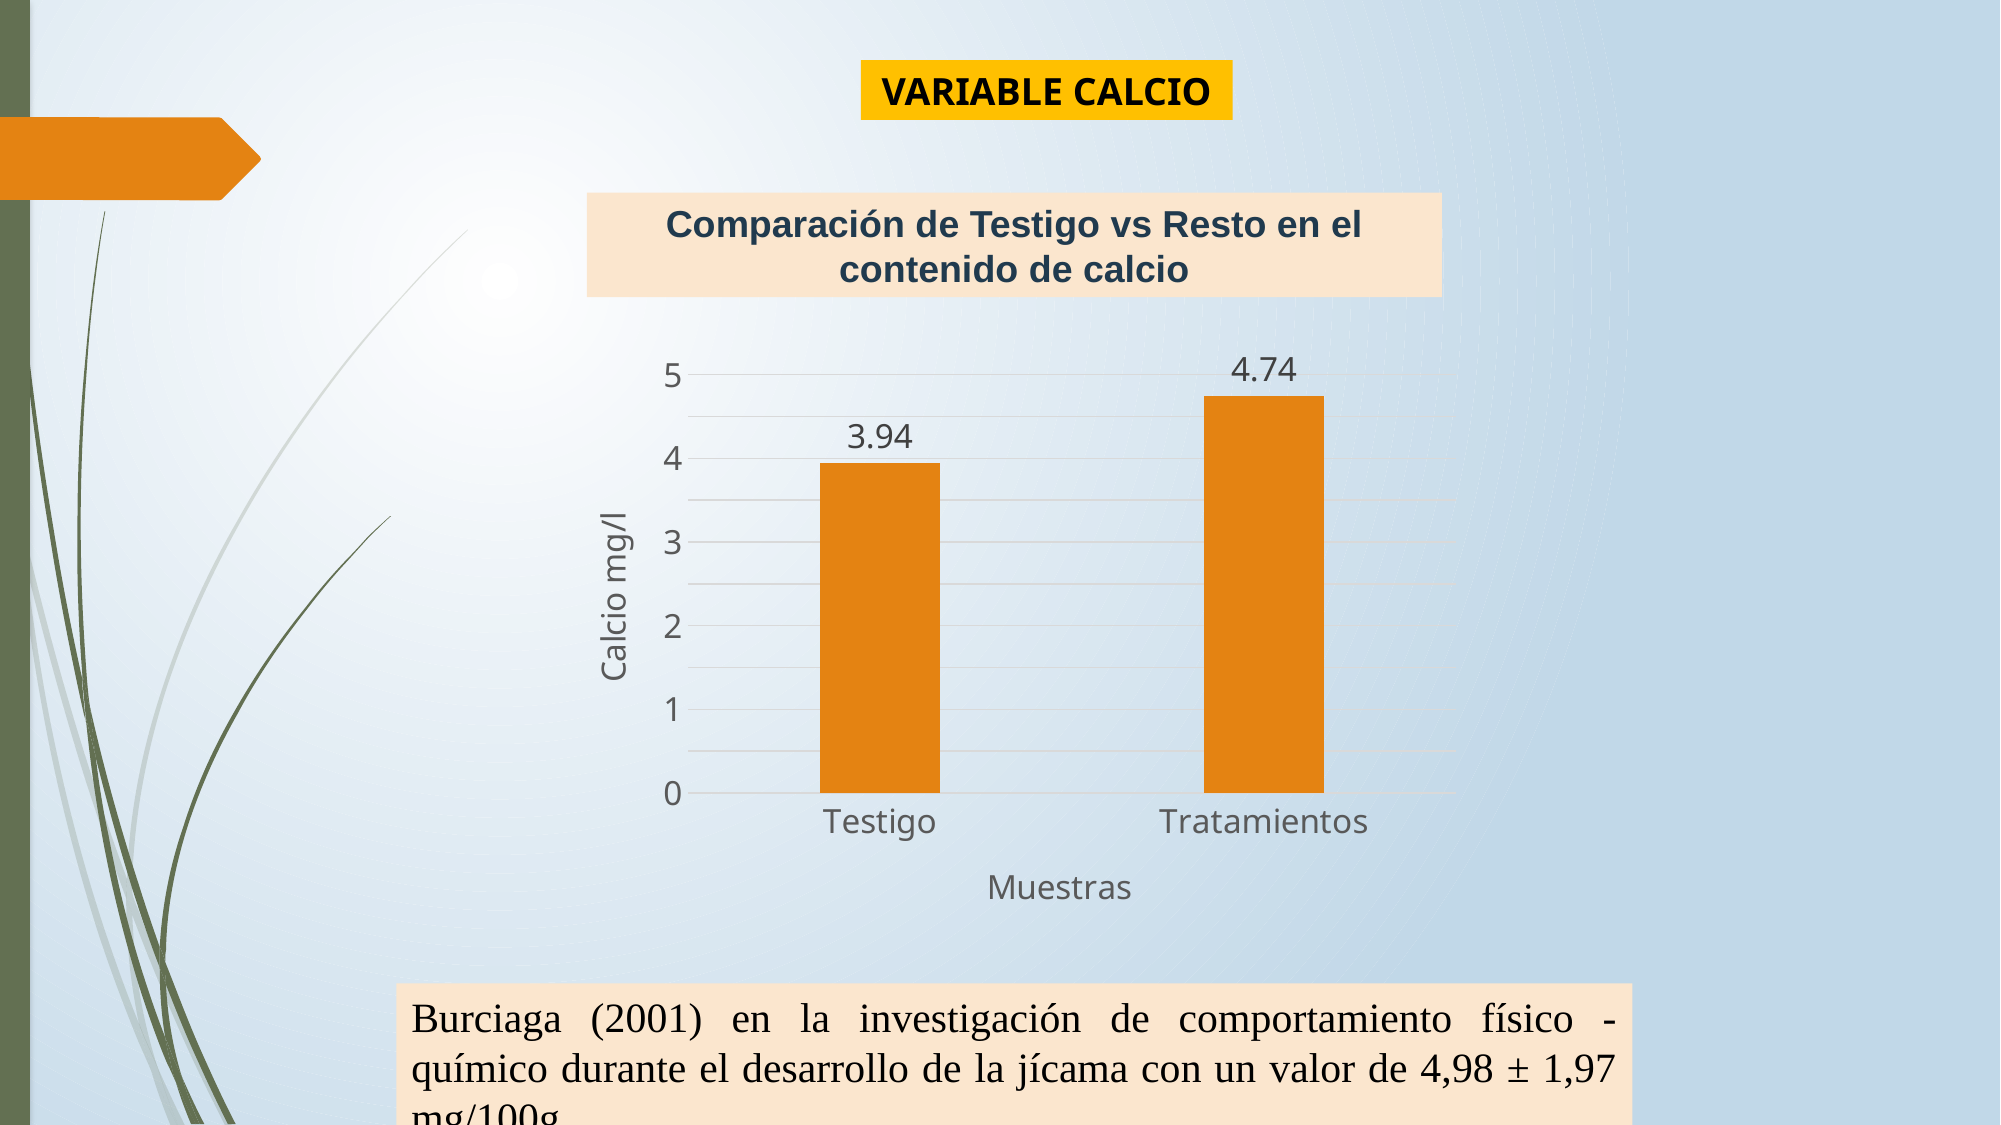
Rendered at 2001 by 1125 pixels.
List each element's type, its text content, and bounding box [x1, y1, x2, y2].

text_box Comparación de Testigo vs Resto en el contenido de calcio [586, 192, 1442, 298]
text_box Burciaga (2001) en la investigación de comportamiento físico - químico durante el desarrollo de la jícama con un valor de 4,98 ± 1,97 mg/100g [396, 983, 1633, 1125]
text_box VARIABLE CALCIO [860, 60, 1233, 120]
chart [554, 340, 1475, 944]
